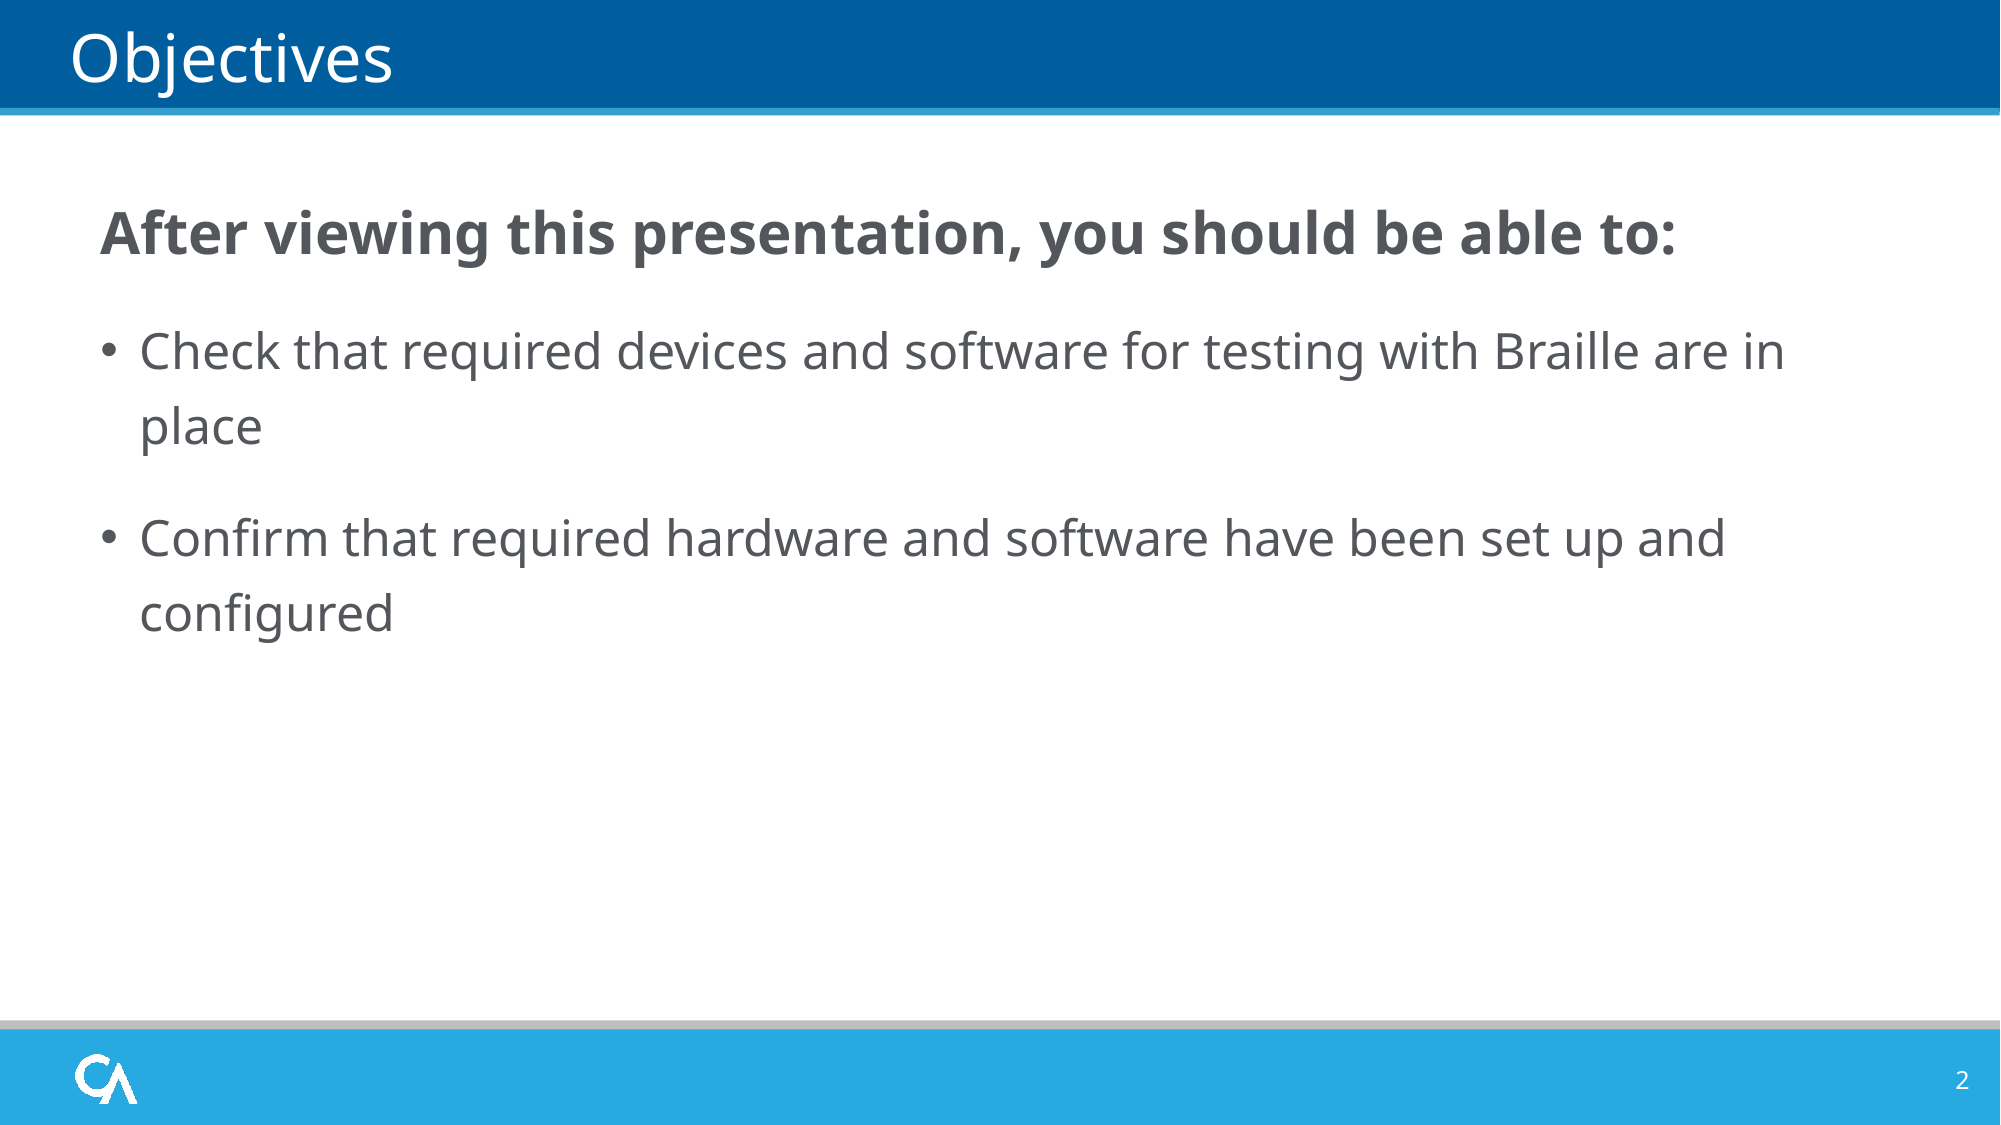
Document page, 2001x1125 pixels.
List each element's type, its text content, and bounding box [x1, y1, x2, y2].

picture [75, 1054, 138, 1104]
slide_number 2 [1899, 1057, 1985, 1111]
title Objectives [69, 10, 1878, 96]
list After viewing this presentation, you should be able to: Check that required devices and software for testing with Braille are in place Confirm that required hardware and software have been set up and configured [100, 179, 1900, 792]
